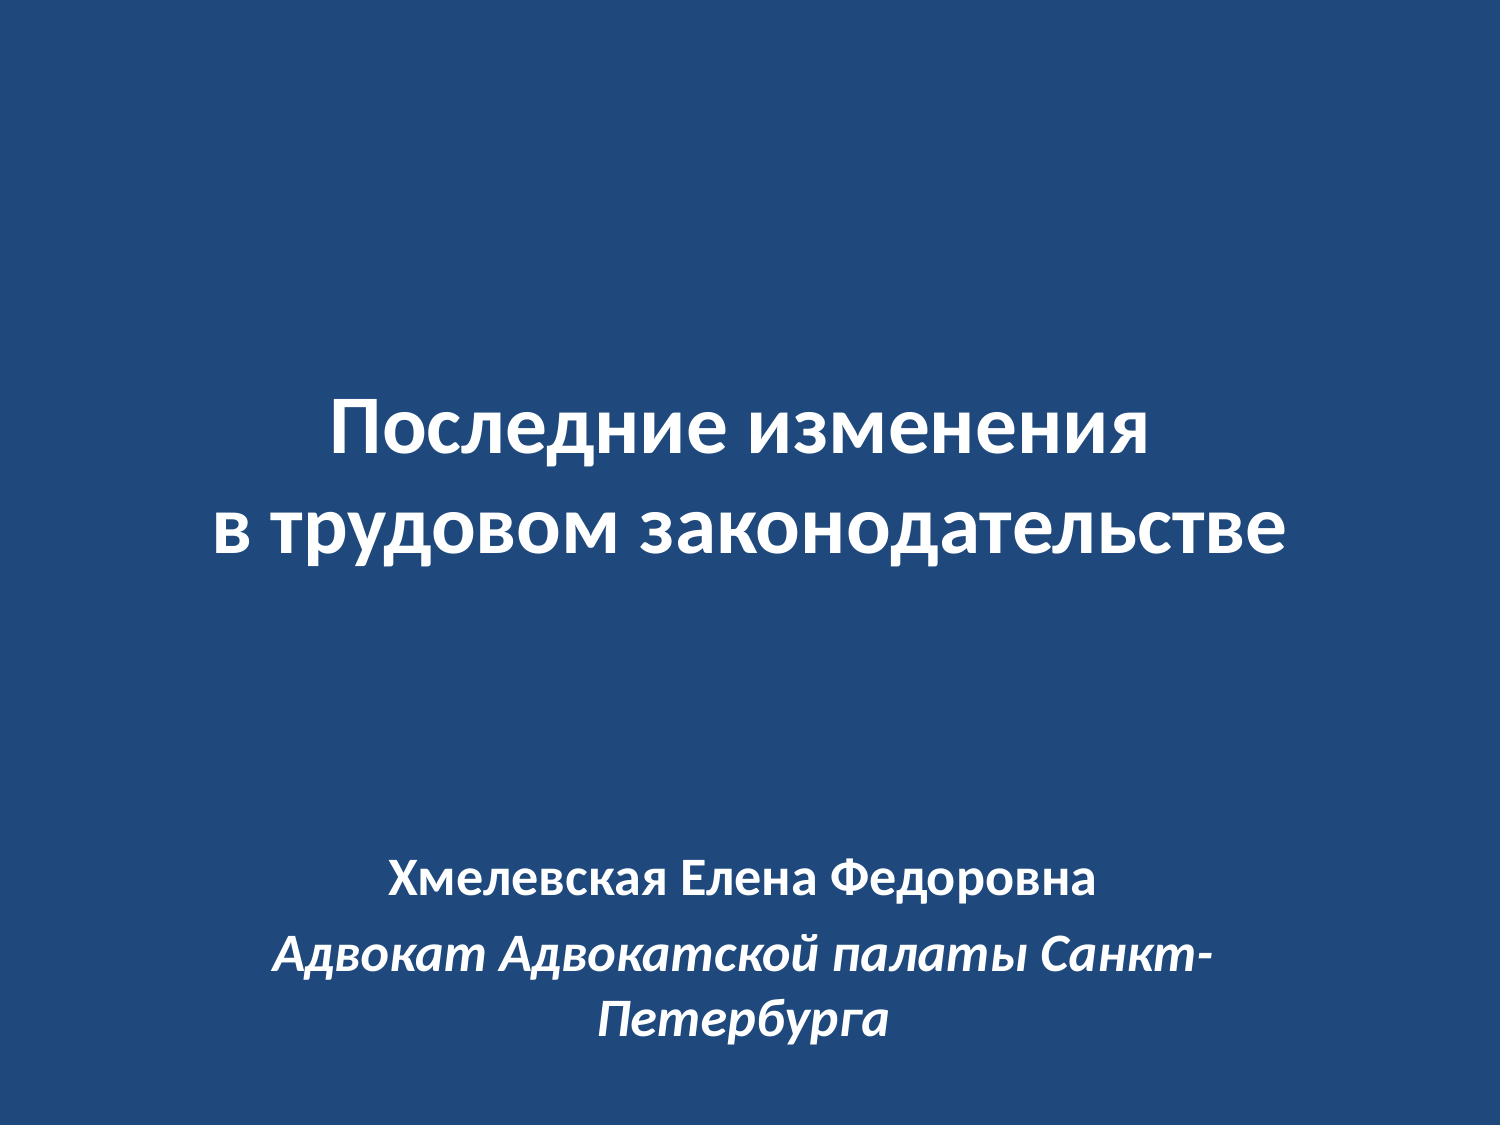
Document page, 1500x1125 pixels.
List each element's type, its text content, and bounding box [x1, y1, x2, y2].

subtitle Хмелевская Елена Федоровна Адвокат Адвокатской палаты Санкт-Петербурга [218, 834, 1269, 1008]
title Последние изменения в трудовом законодательстве [112, 349, 1388, 591]
